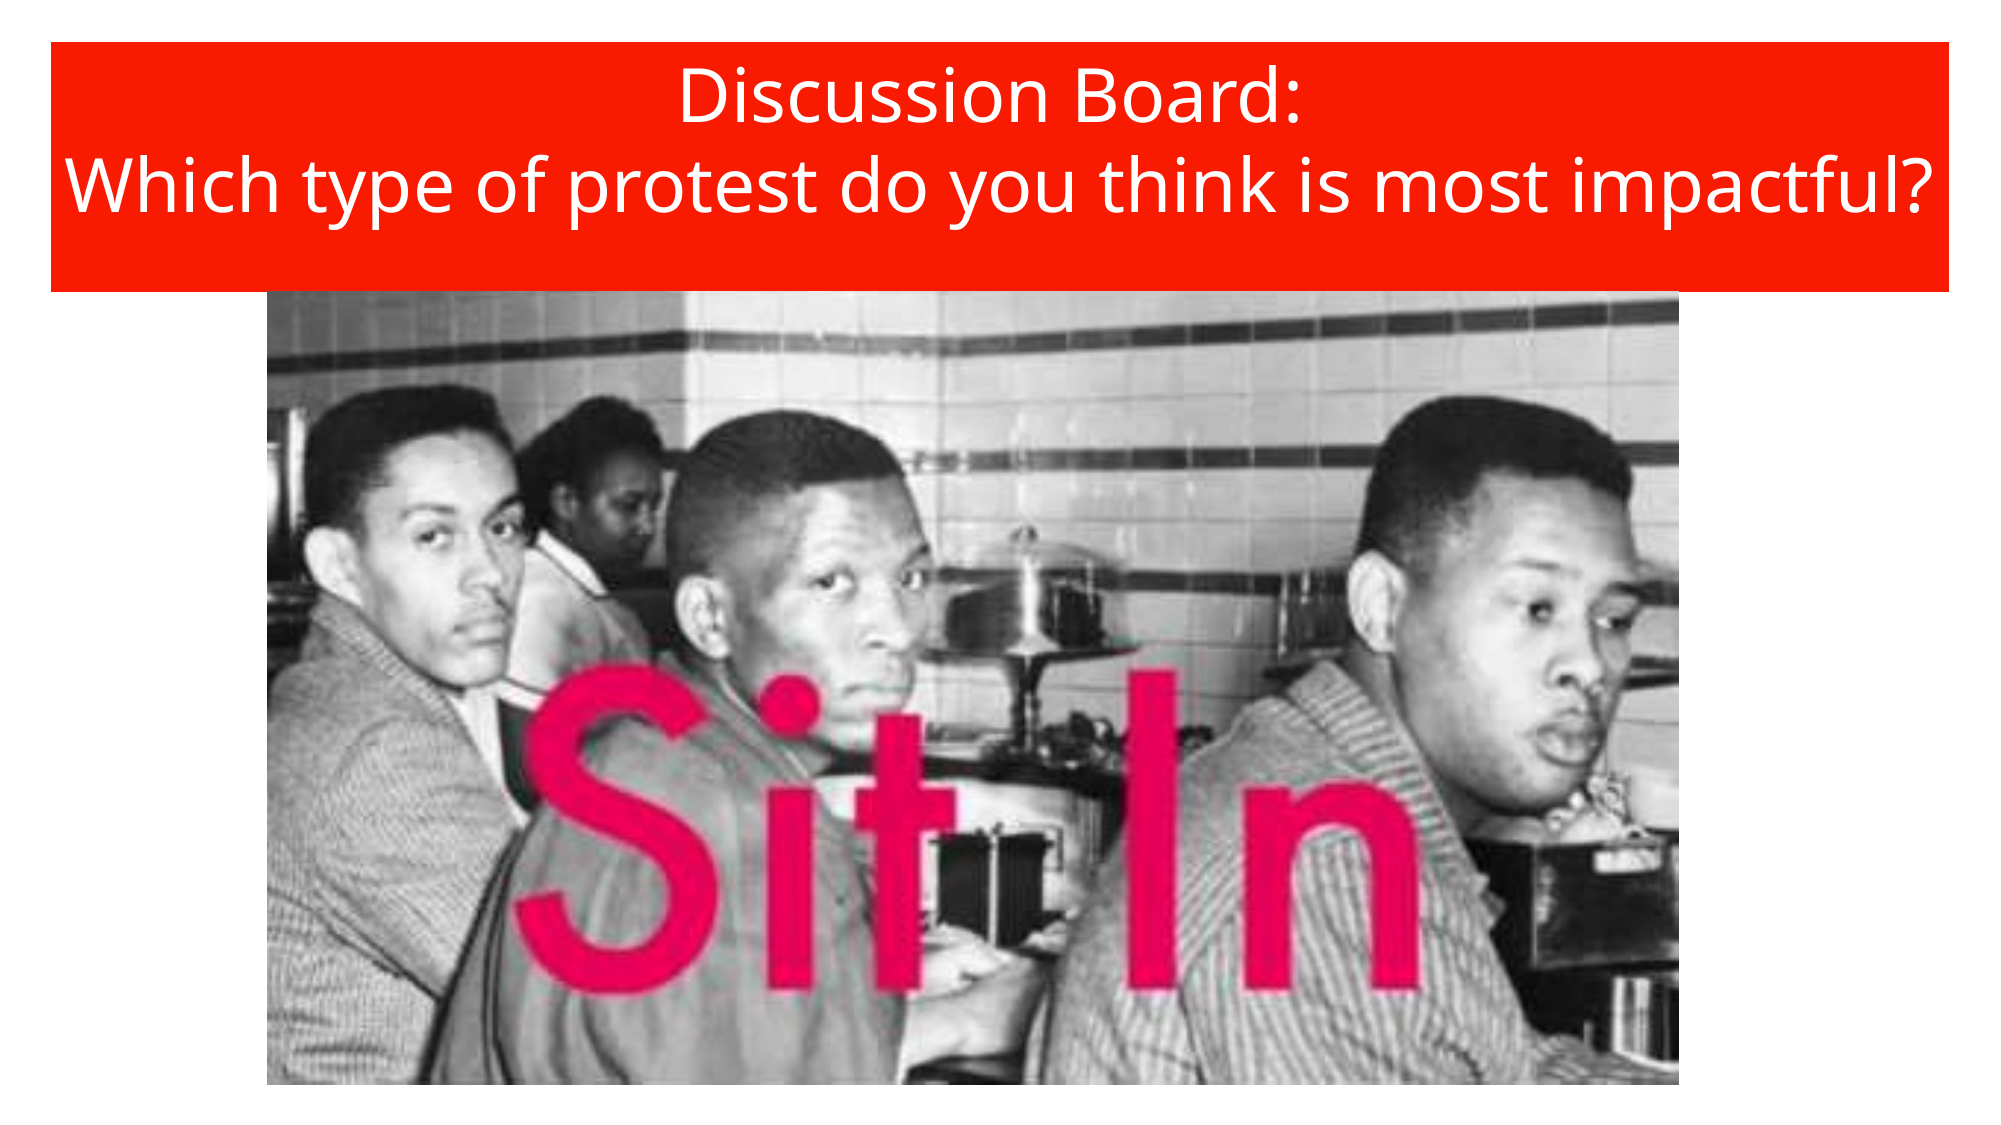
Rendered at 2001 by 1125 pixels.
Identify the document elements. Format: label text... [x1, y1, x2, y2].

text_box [266, 290, 1680, 1086]
text_box Discussion Board: Which type of protest do you think is most impactful? [47, 38, 1953, 296]
